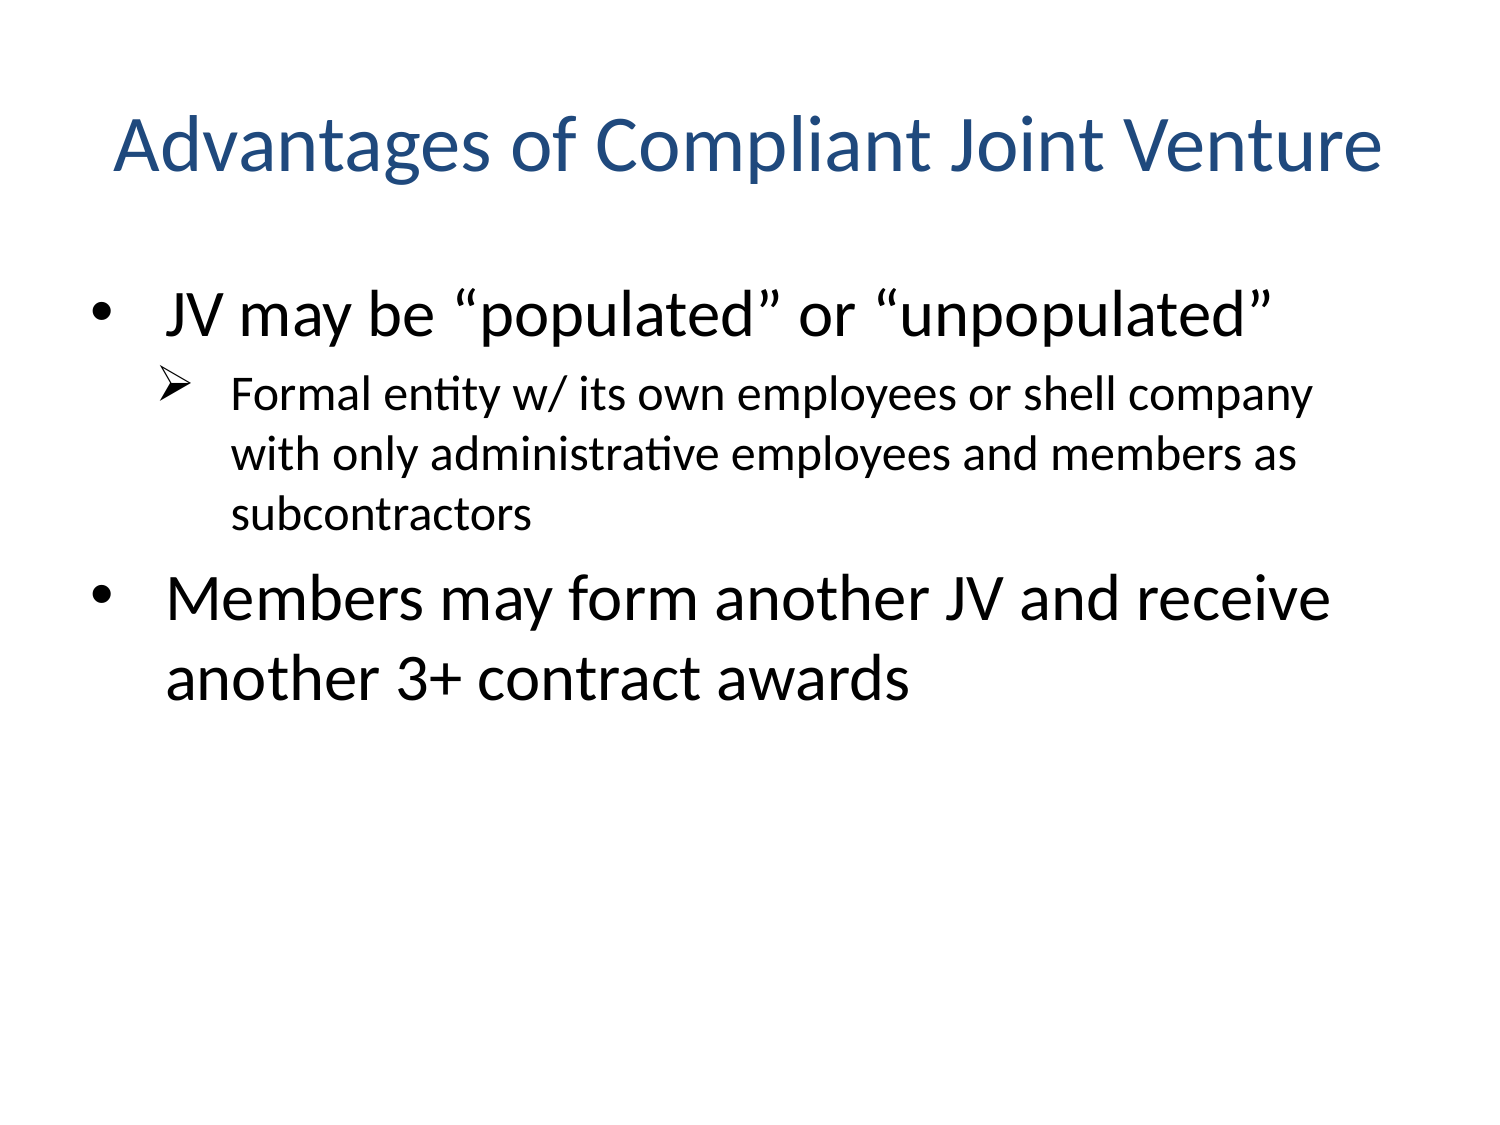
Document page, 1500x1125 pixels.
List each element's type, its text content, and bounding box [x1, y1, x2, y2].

list JV may be “populated” or “unpopulated” Formal entity w/ its own employees or shell company with only administrative employees and members as subcontractors Members may form another JV and receive another 3+ contract awards [75, 262, 1425, 1005]
title Advantages of Compliant Joint Venture [75, 45, 1425, 233]
